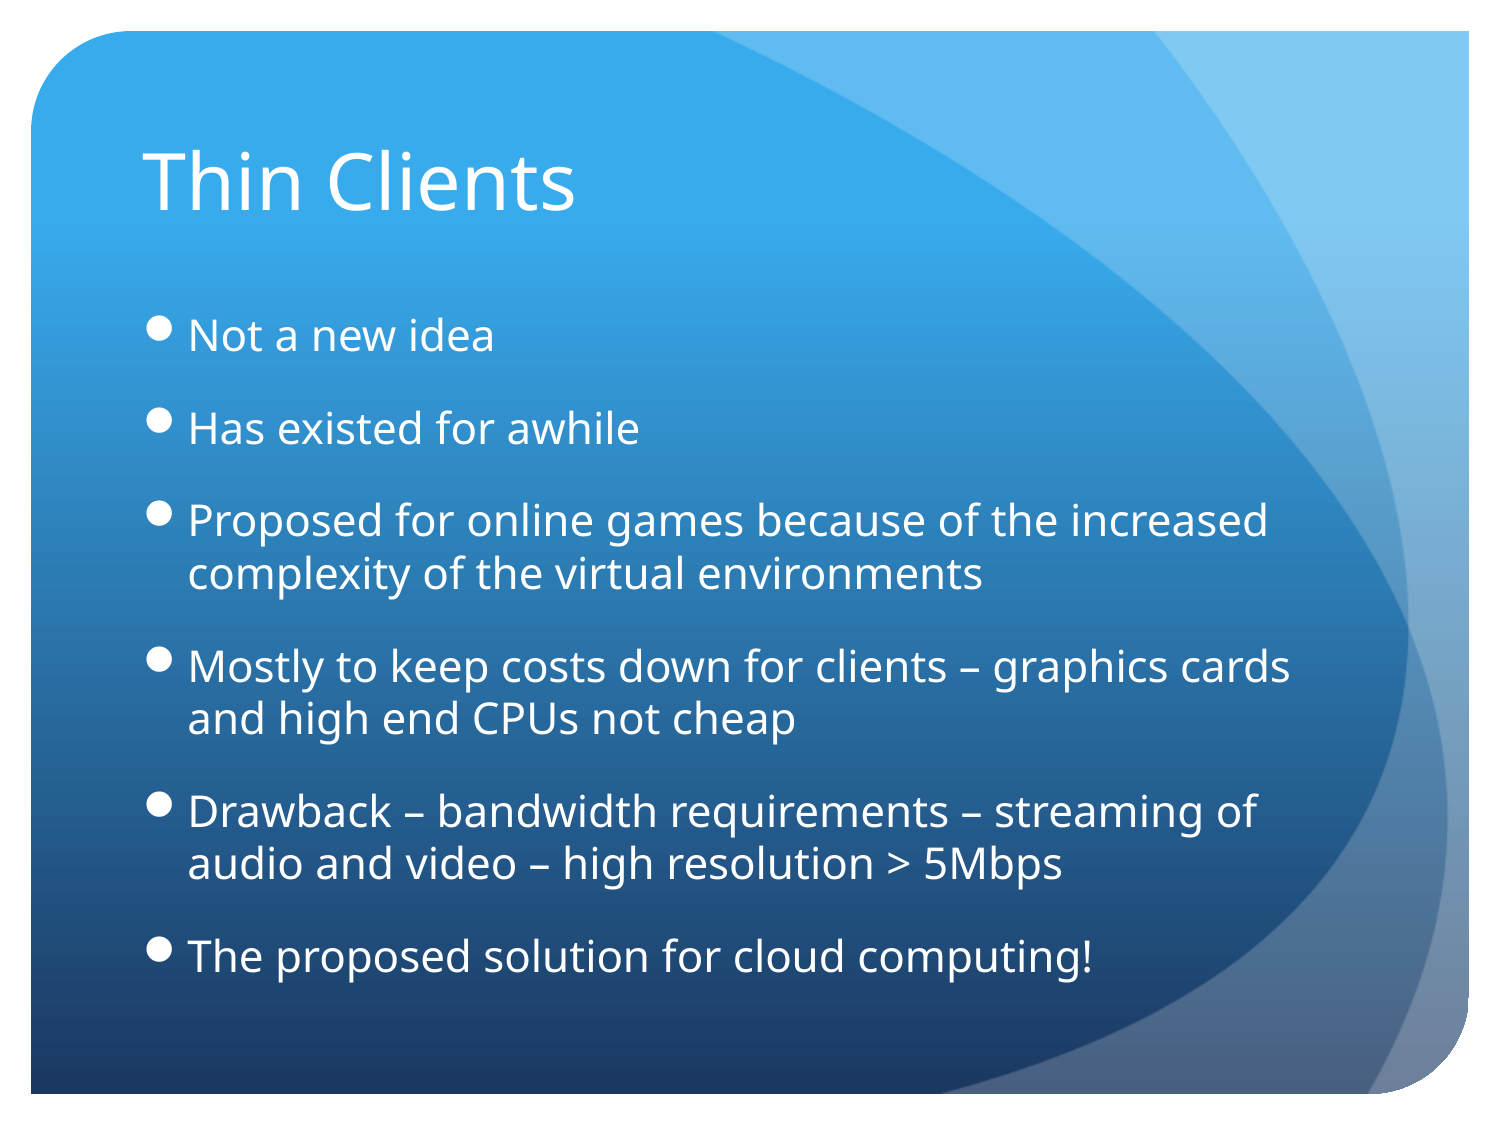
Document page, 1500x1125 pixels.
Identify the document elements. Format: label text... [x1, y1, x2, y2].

picture [24, 30, 1473, 1094]
title Thin Clients [127, 62, 1372, 234]
list Not a new idea Has existed for awhile Proposed for online games because of the increased complexity of the virtual environments Mostly to keep costs down for clients – graphics cards and high end CPUs not cheap Drawback – bandwidth requirements – streaming of audio and video – high resolution > 5Mbps The proposed solution for cloud computing! [127, 299, 1372, 991]
